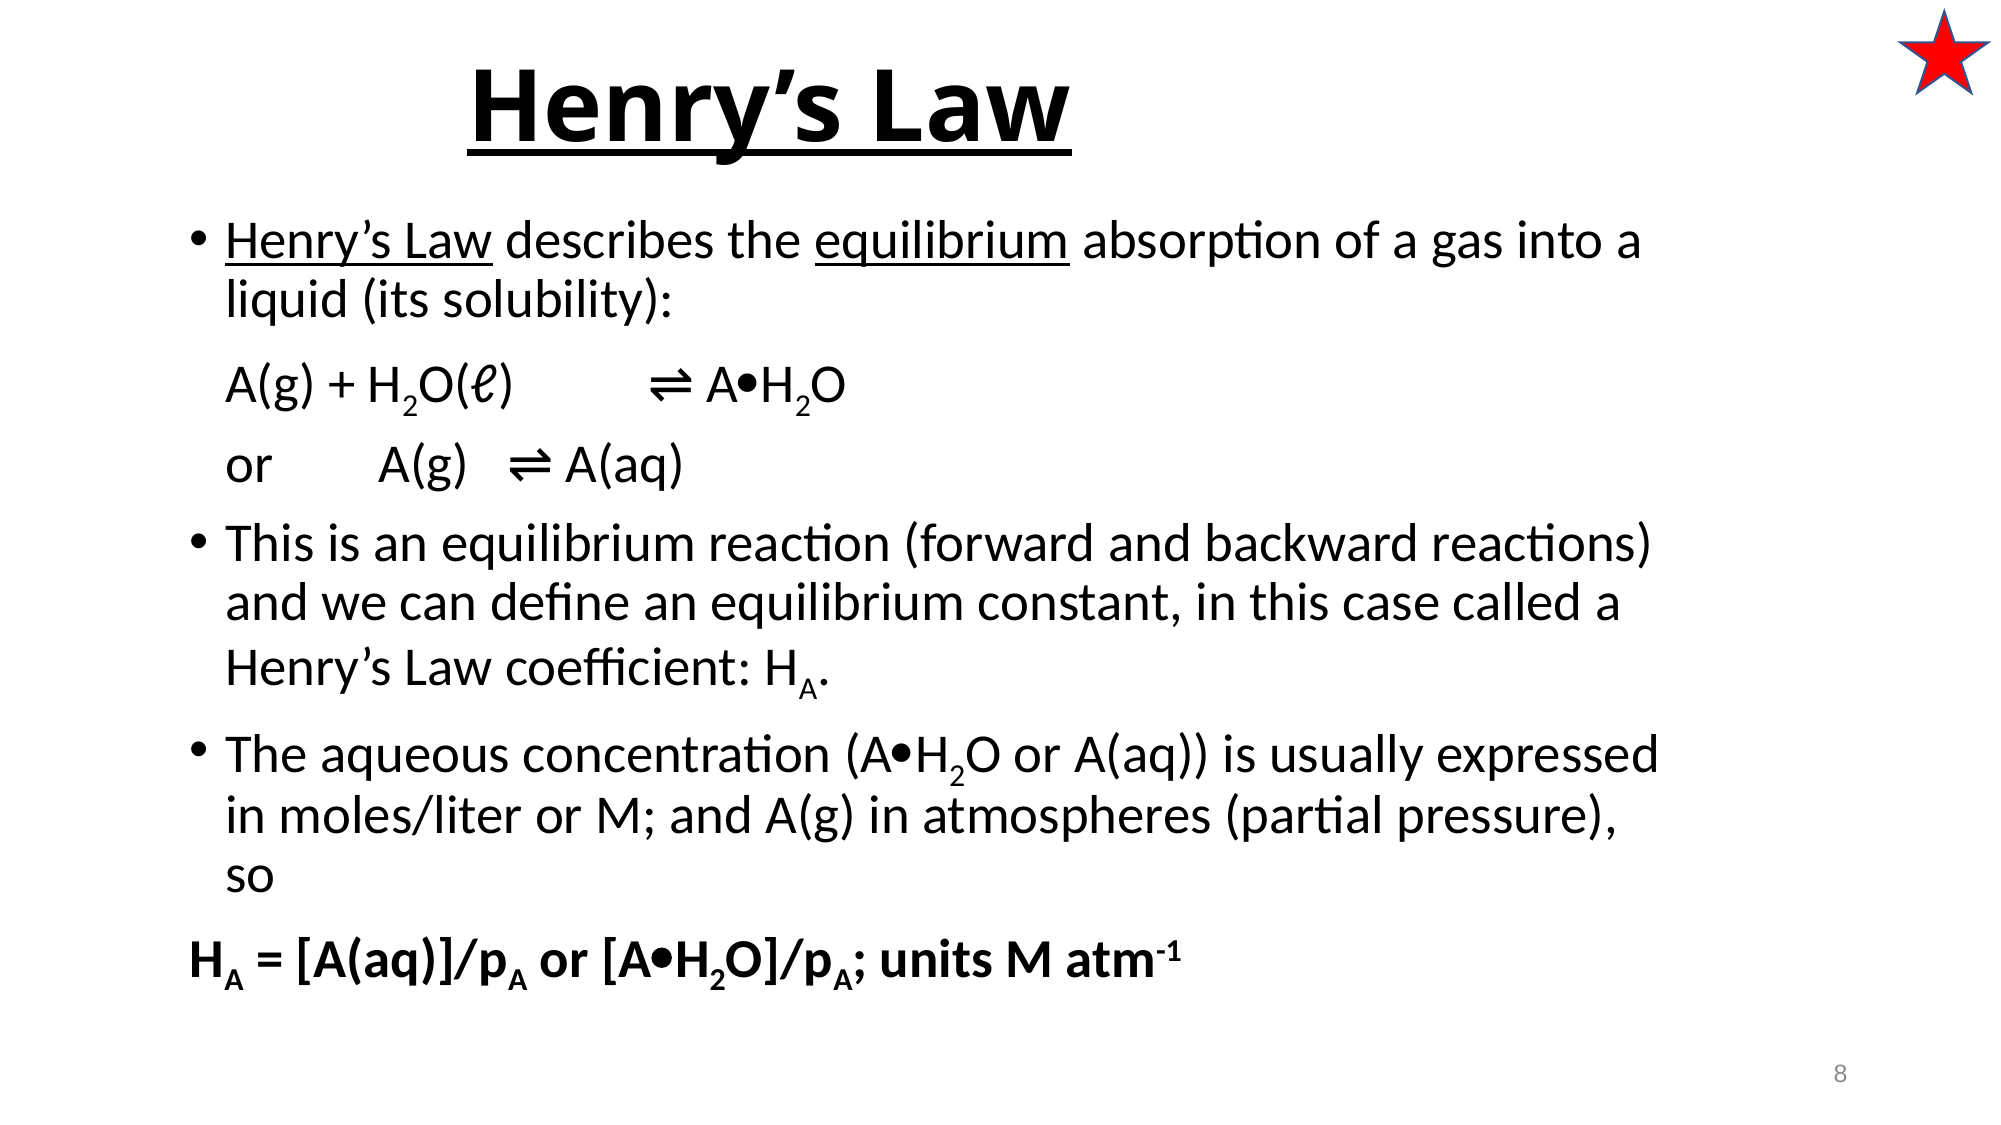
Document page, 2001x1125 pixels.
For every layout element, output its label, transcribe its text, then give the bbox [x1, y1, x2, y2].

slide_number 8 [1412, 1042, 1863, 1103]
list Henry’s Law describes the equilibrium absorption of a gas into a liquid (its solubility): A(g) + H2O(ℓ) ⇌ AH2O or A(g) ⇌ A(aq) This is an equilibrium reaction (forward and backward reactions) and we can define an equilibrium constant, in this case called a Henry’s Law coefficient: HA. The aqueous concentration (AH2O or A(aq)) is usually expressed in moles/liter or M; and A(g) in atmospheres (partial pressure), so HA = [A(aq)]/pA or [AH2O]/pA; units M atm-1 [174, 204, 1687, 1001]
title Henry’s Law [452, 60, 1465, 158]
text_box [1897, 8, 1992, 96]
